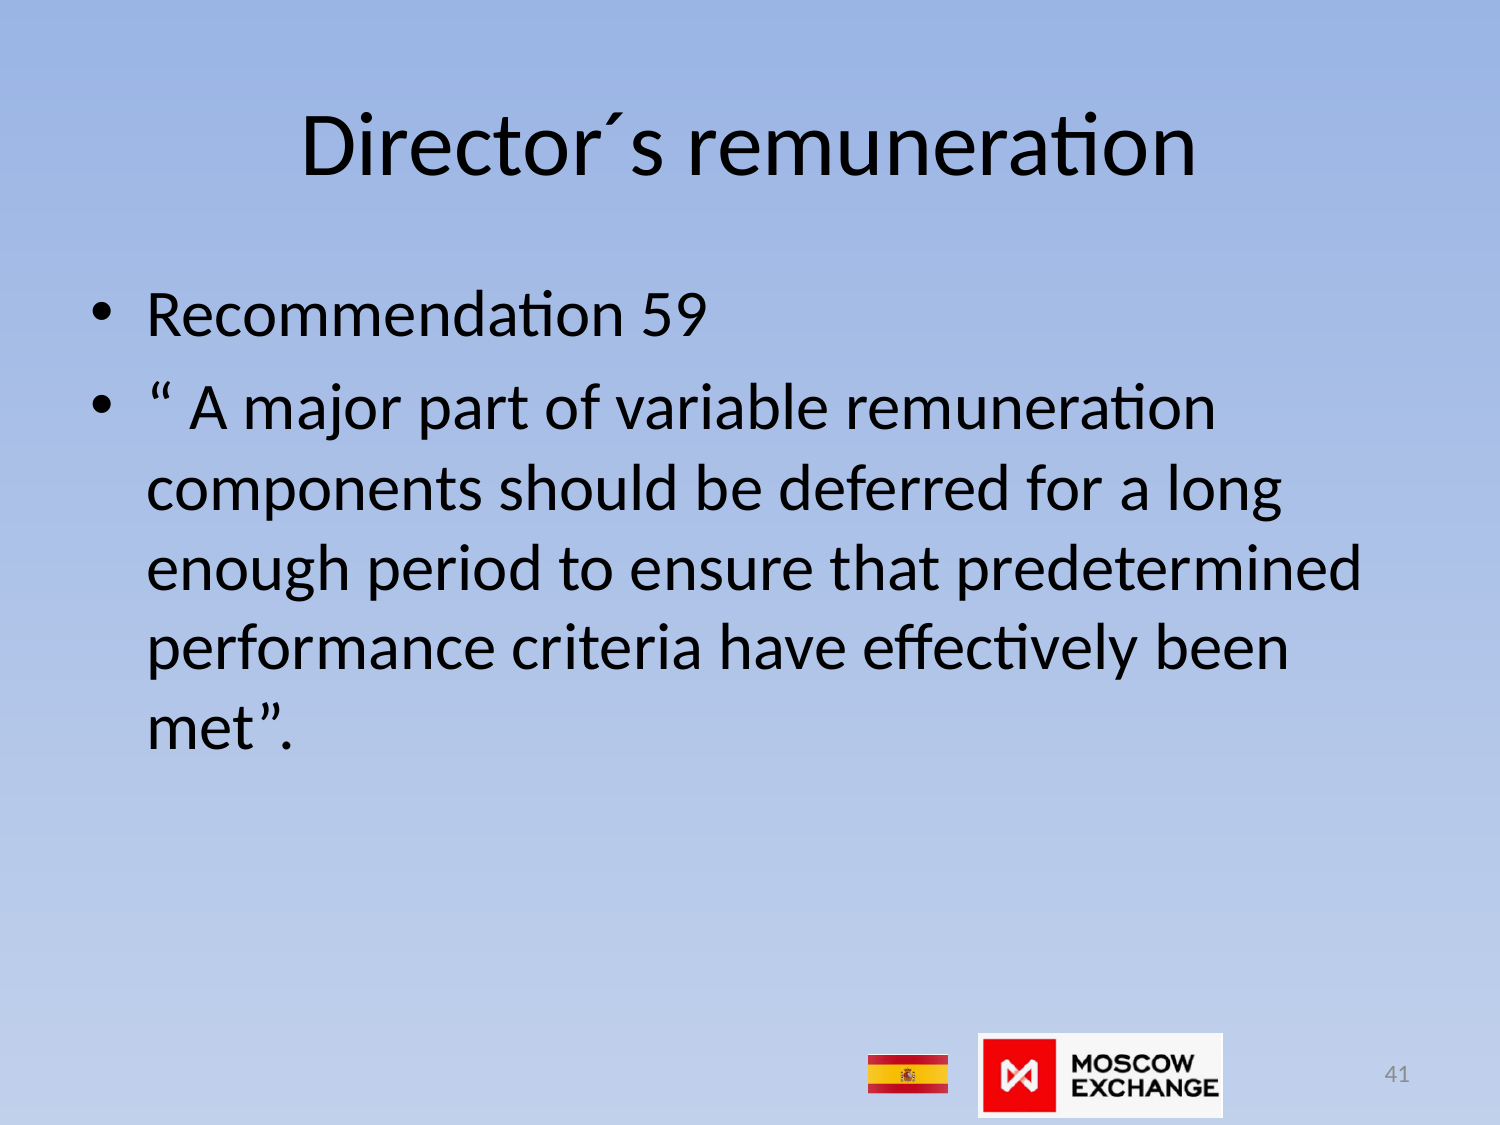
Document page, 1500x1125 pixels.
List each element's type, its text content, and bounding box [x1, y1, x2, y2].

picture [978, 1033, 1223, 1118]
list Recommendation 59 “ A major part of variable remuneration components should be deferred for a long enough period to ensure that predetermined performance criteria have effectively been met”. [75, 262, 1425, 1005]
title Director´s remuneration [75, 45, 1425, 233]
picture [867, 1054, 948, 1095]
slide_number 41 [1227, 1042, 1425, 1103]
